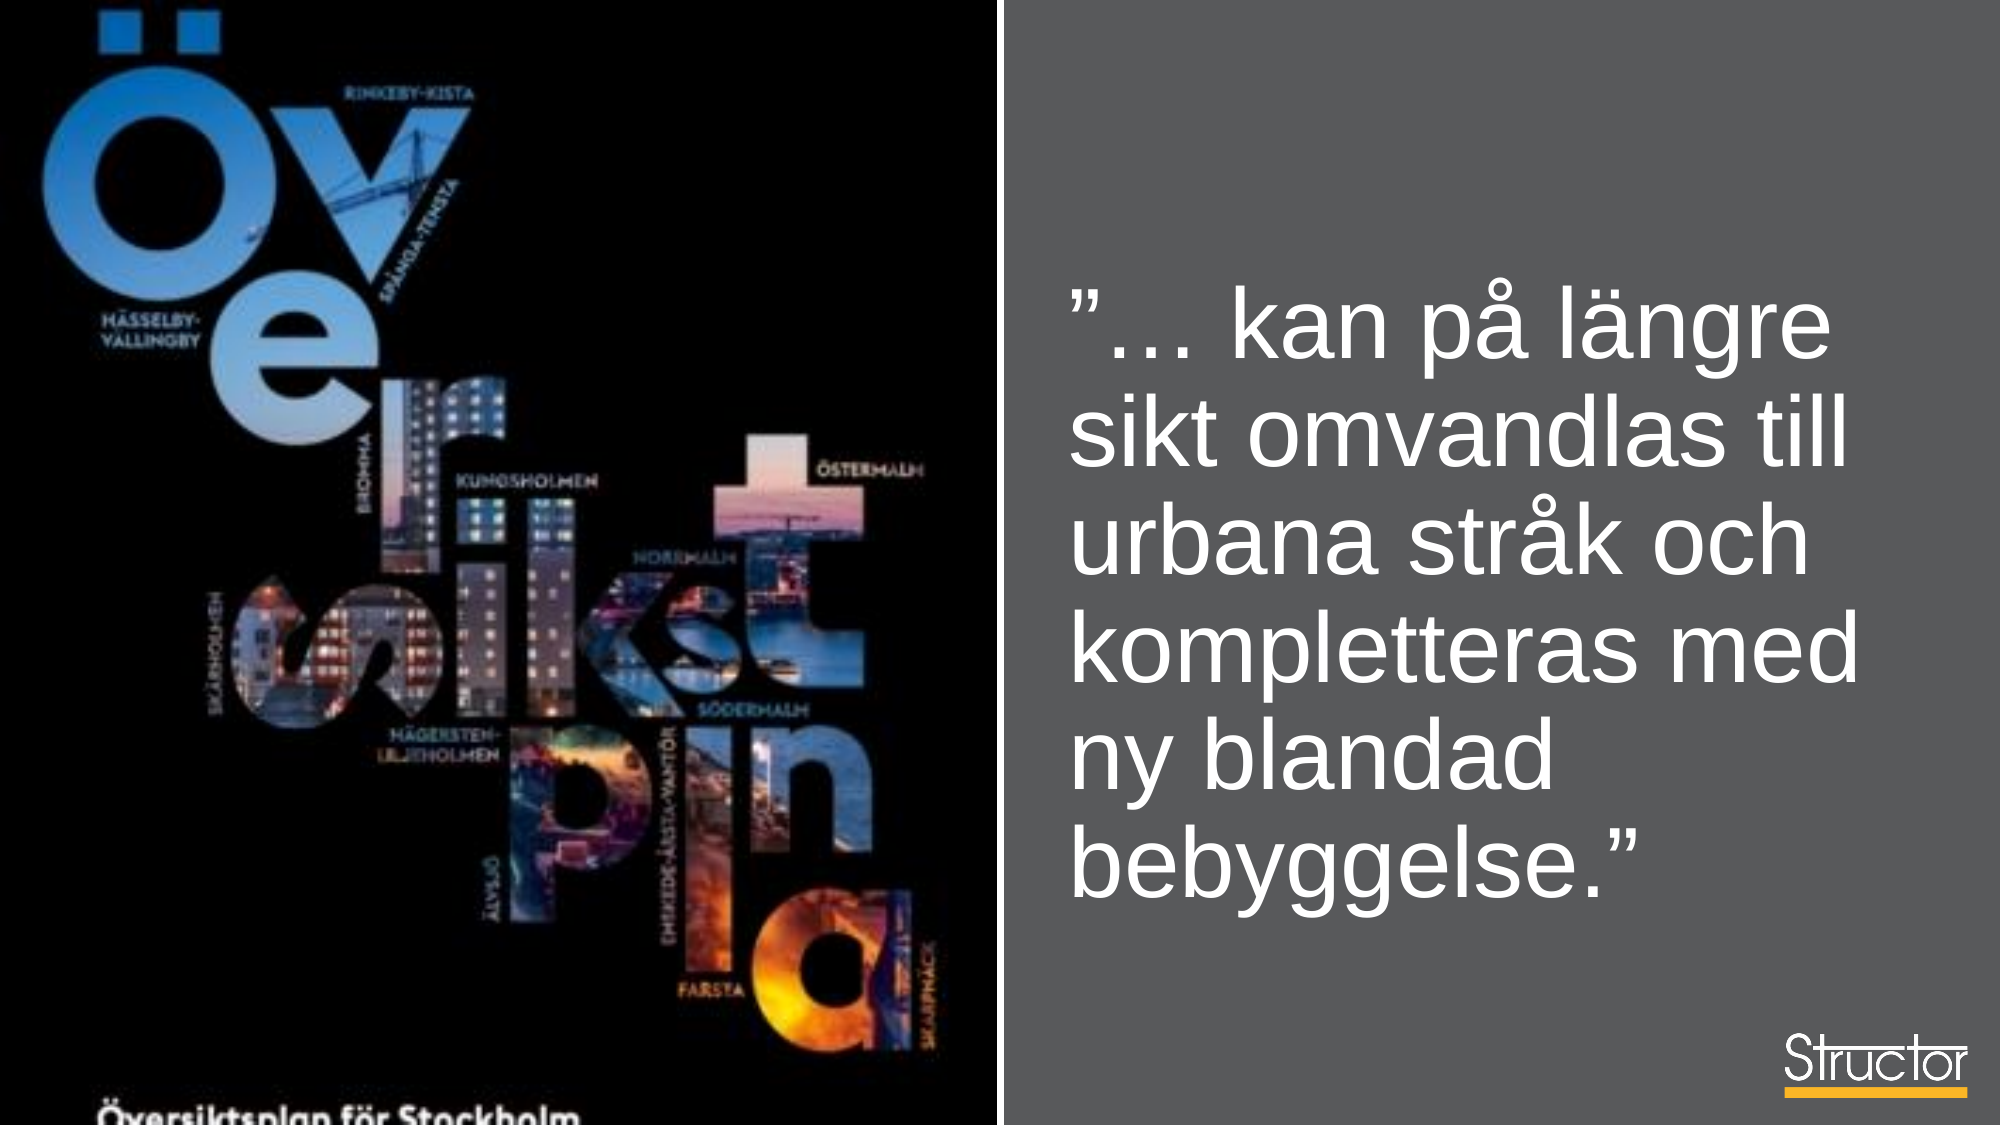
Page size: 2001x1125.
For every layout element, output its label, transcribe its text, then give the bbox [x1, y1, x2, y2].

list ”… kan på längre sikt omvandlas till urbana stråk och kompletteras med ny blandad bebyggelse.” [1068, 302, 1936, 890]
picture [0, 0, 997, 1125]
